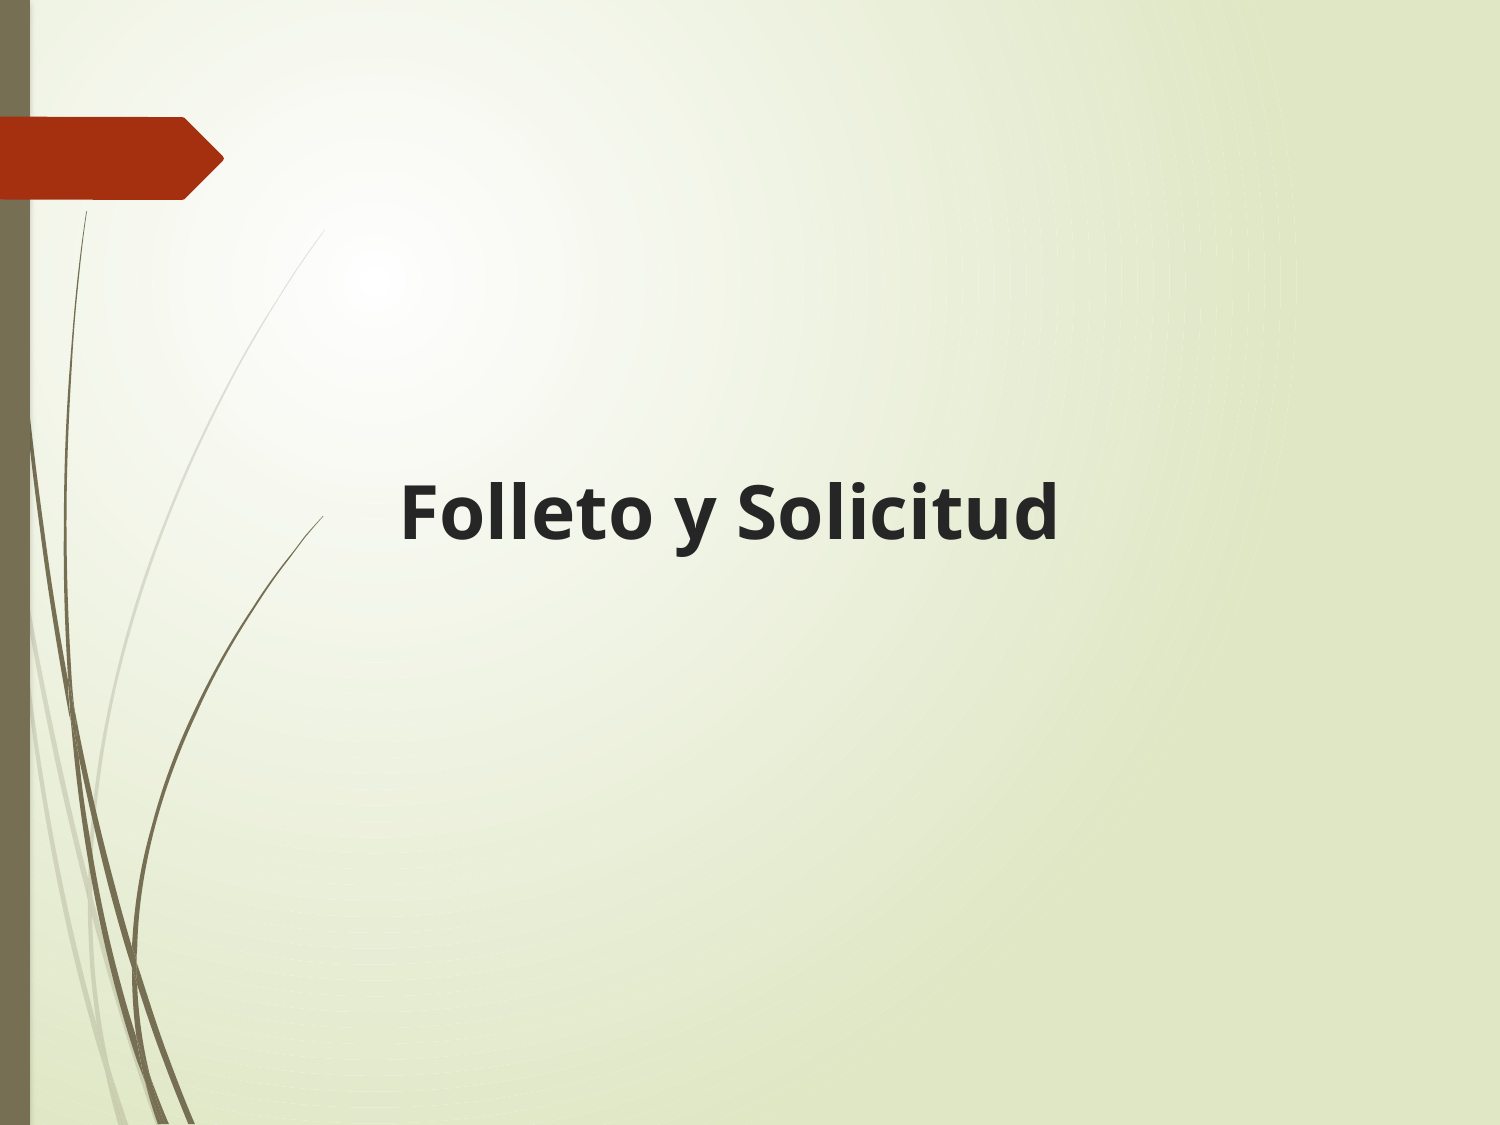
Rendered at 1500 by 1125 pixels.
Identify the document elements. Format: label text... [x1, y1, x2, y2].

title Folleto y Solicitud [383, 457, 1464, 668]
